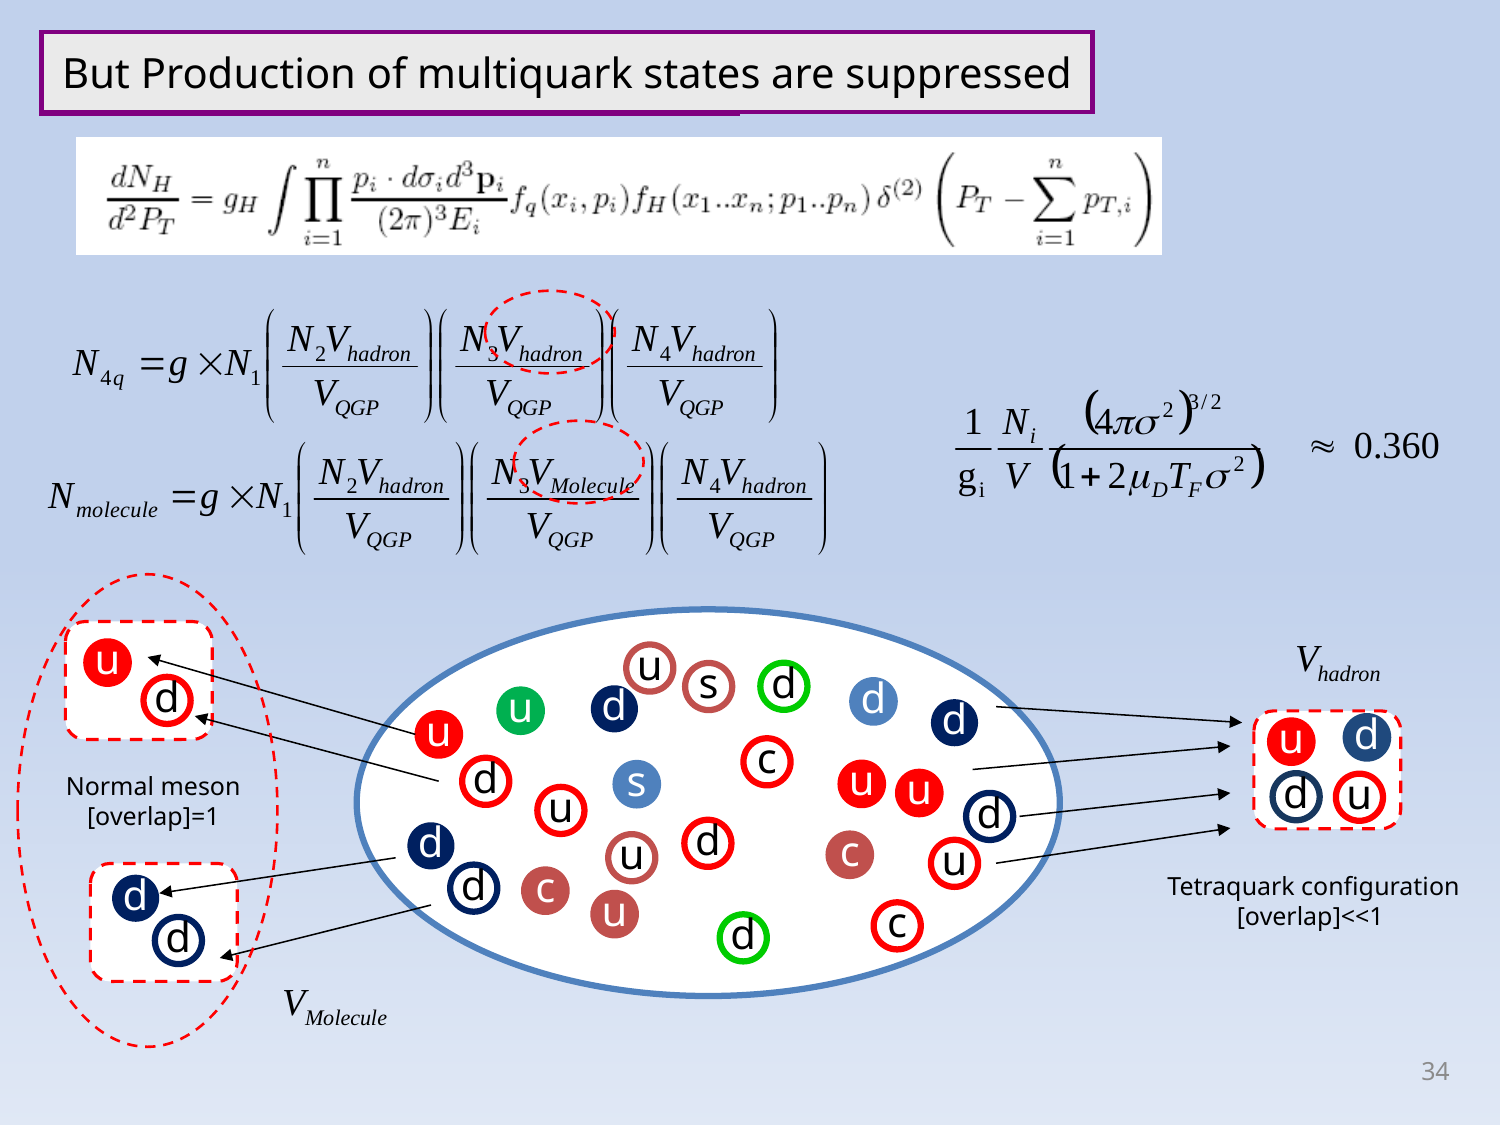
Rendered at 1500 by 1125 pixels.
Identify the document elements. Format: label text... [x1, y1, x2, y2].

text_box c [826, 831, 874, 879]
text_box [279, 977, 395, 1036]
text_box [939, 385, 1448, 507]
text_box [1292, 633, 1389, 691]
text_box u [591, 890, 639, 938]
text_box u [626, 644, 674, 692]
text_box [64, 302, 788, 431]
text_box u [930, 839, 979, 887]
text_box d [849, 677, 898, 725]
text_box s [685, 662, 733, 711]
text_box [996, 706, 1243, 728]
text_box d [719, 914, 767, 962]
text_box d [462, 757, 510, 805]
text_box [356, 609, 1060, 997]
text_box Normal meson [overlap]=1 [276, 763, 284, 838]
text_box Tetraquark configuration [overlap]<<1 [1139, 863, 1489, 938]
text_box d [966, 792, 1014, 841]
text_box u [895, 769, 943, 817]
text_box d [1272, 773, 1320, 821]
text_box u [1335, 773, 1384, 821]
text_box [1019, 788, 1231, 817]
picture [76, 136, 1162, 255]
text_box s [613, 760, 661, 808]
text_box u [497, 687, 545, 735]
text_box u [1267, 718, 1315, 766]
text_box d [407, 822, 455, 870]
text_box d [684, 819, 732, 867]
slide_number 34 [1114, 1042, 1465, 1103]
text_box [504, 288, 596, 300]
text_box c [873, 902, 921, 950]
text_box [1253, 710, 1401, 829]
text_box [40, 434, 837, 563]
text_box [15, 572, 280, 1049]
text_box c [521, 867, 569, 915]
text_box d [590, 685, 638, 733]
text_box u [608, 834, 656, 882]
text_box u [537, 786, 585, 834]
text_box [996, 823, 1231, 864]
text_box c [743, 738, 791, 786]
text_box But Production of multiquark states are suppressed [41, 31, 1093, 113]
text_box d [1343, 713, 1391, 761]
text_box [972, 740, 1231, 770]
text_box d [450, 864, 498, 912]
text_box d [930, 699, 979, 747]
text_box d [760, 662, 808, 710]
text_box u [838, 760, 886, 808]
text_box u [415, 710, 463, 758]
